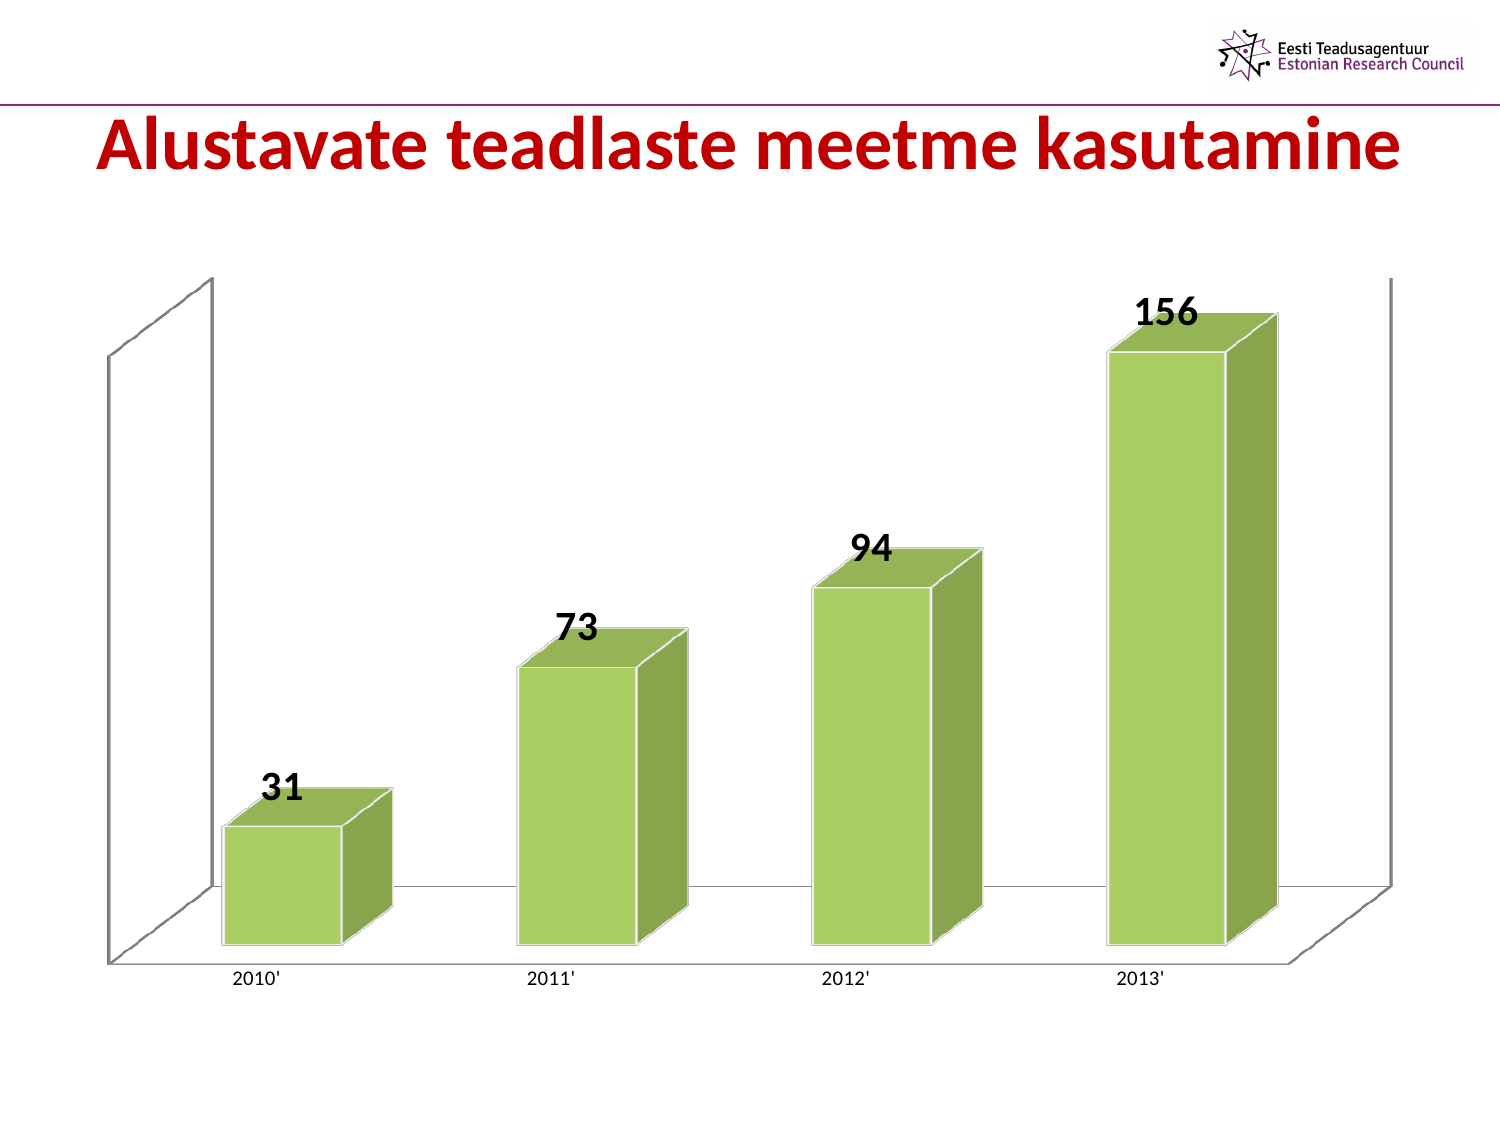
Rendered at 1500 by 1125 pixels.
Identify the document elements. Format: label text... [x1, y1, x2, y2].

picture [1207, 19, 1474, 92]
chart [74, 262, 1426, 1006]
title Alustavate teadlaste meetme kasutamine [75, 45, 1425, 233]
